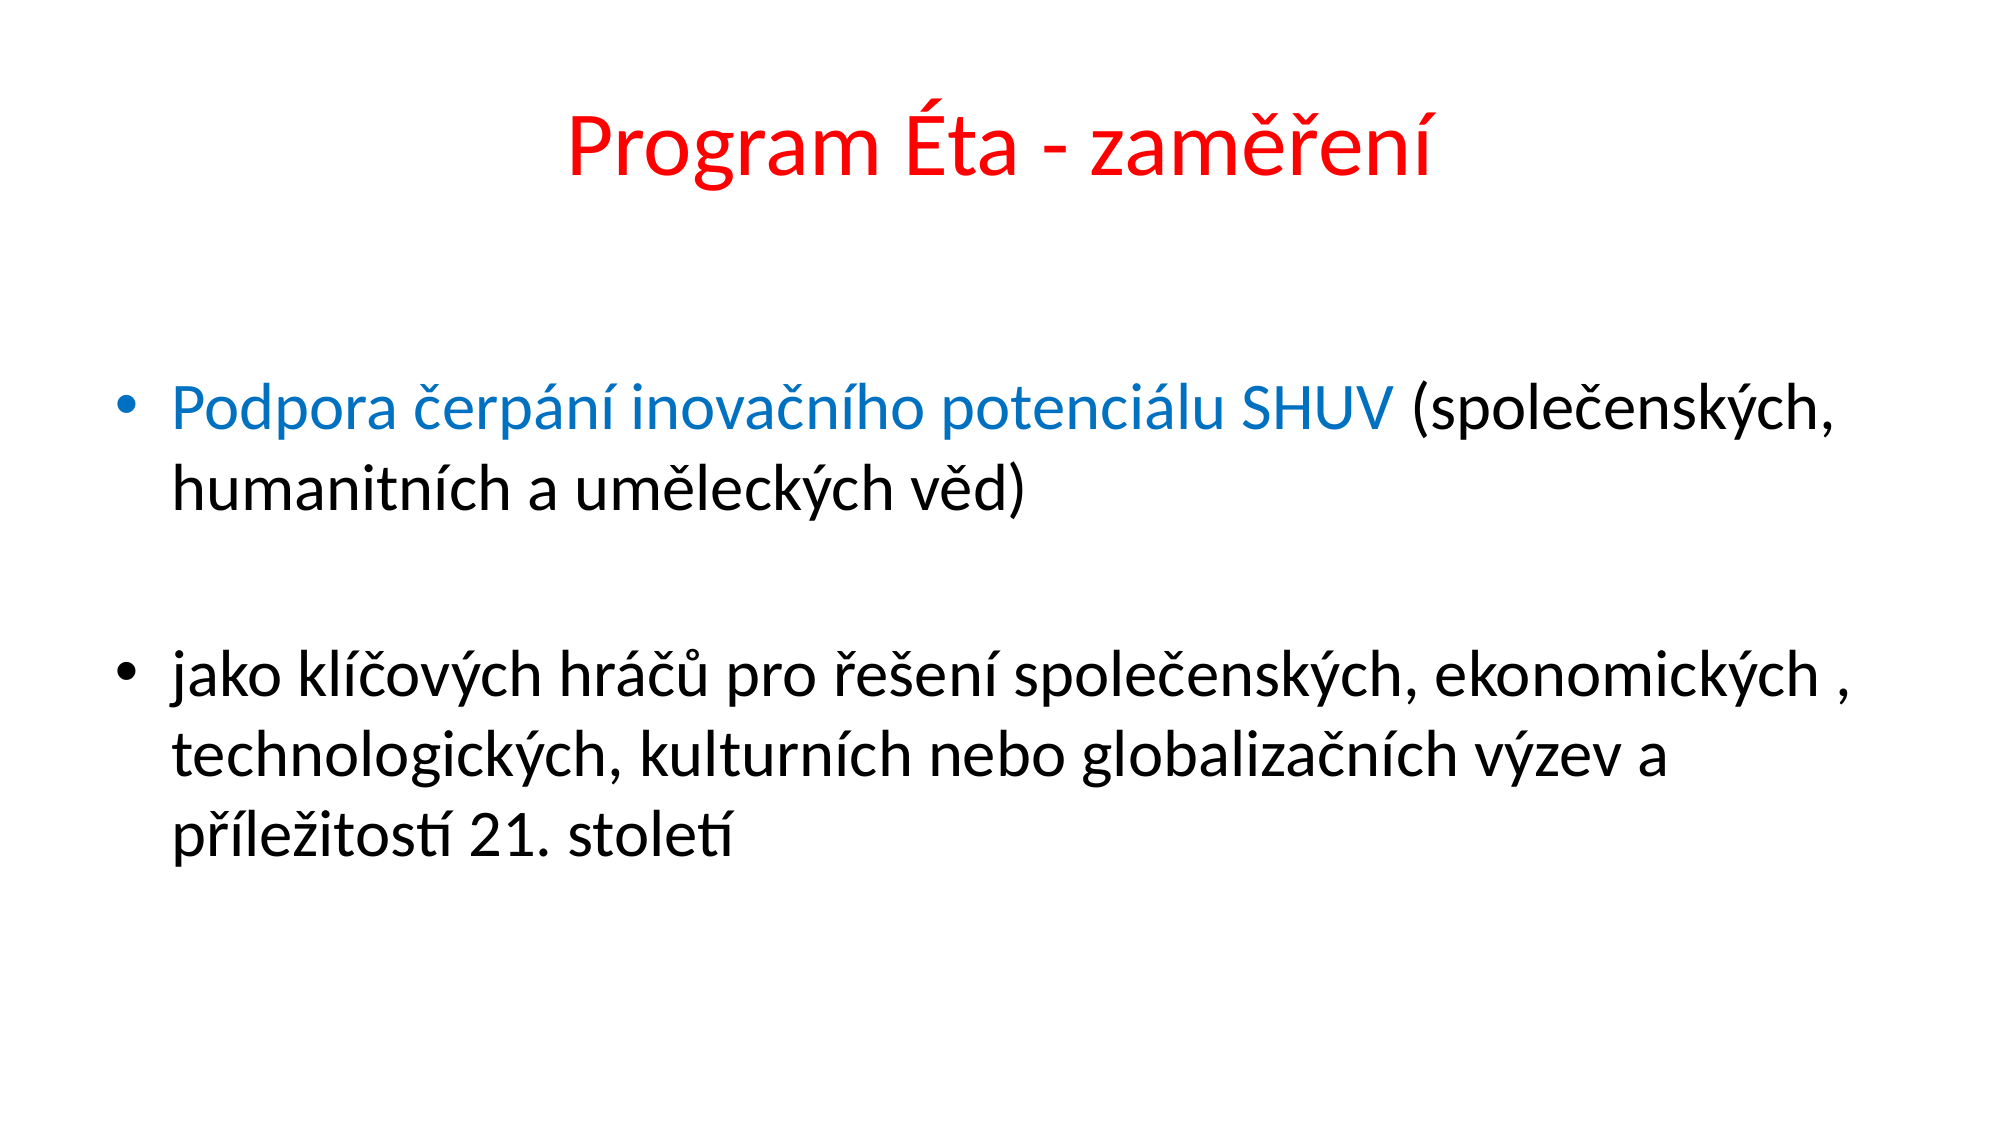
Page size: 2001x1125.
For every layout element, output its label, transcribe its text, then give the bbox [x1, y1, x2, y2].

list Podpora čerpání inovačního potenciálu SHUV (společenských, humanitních a uměleckých věd) jako klíčových hráčů pro řešení společenských, ekonomických , technologických, kulturních nebo globalizačních výzev a příležitostí 21. století [99, 262, 1900, 1005]
title Program Éta - zaměření [99, 45, 1900, 233]
